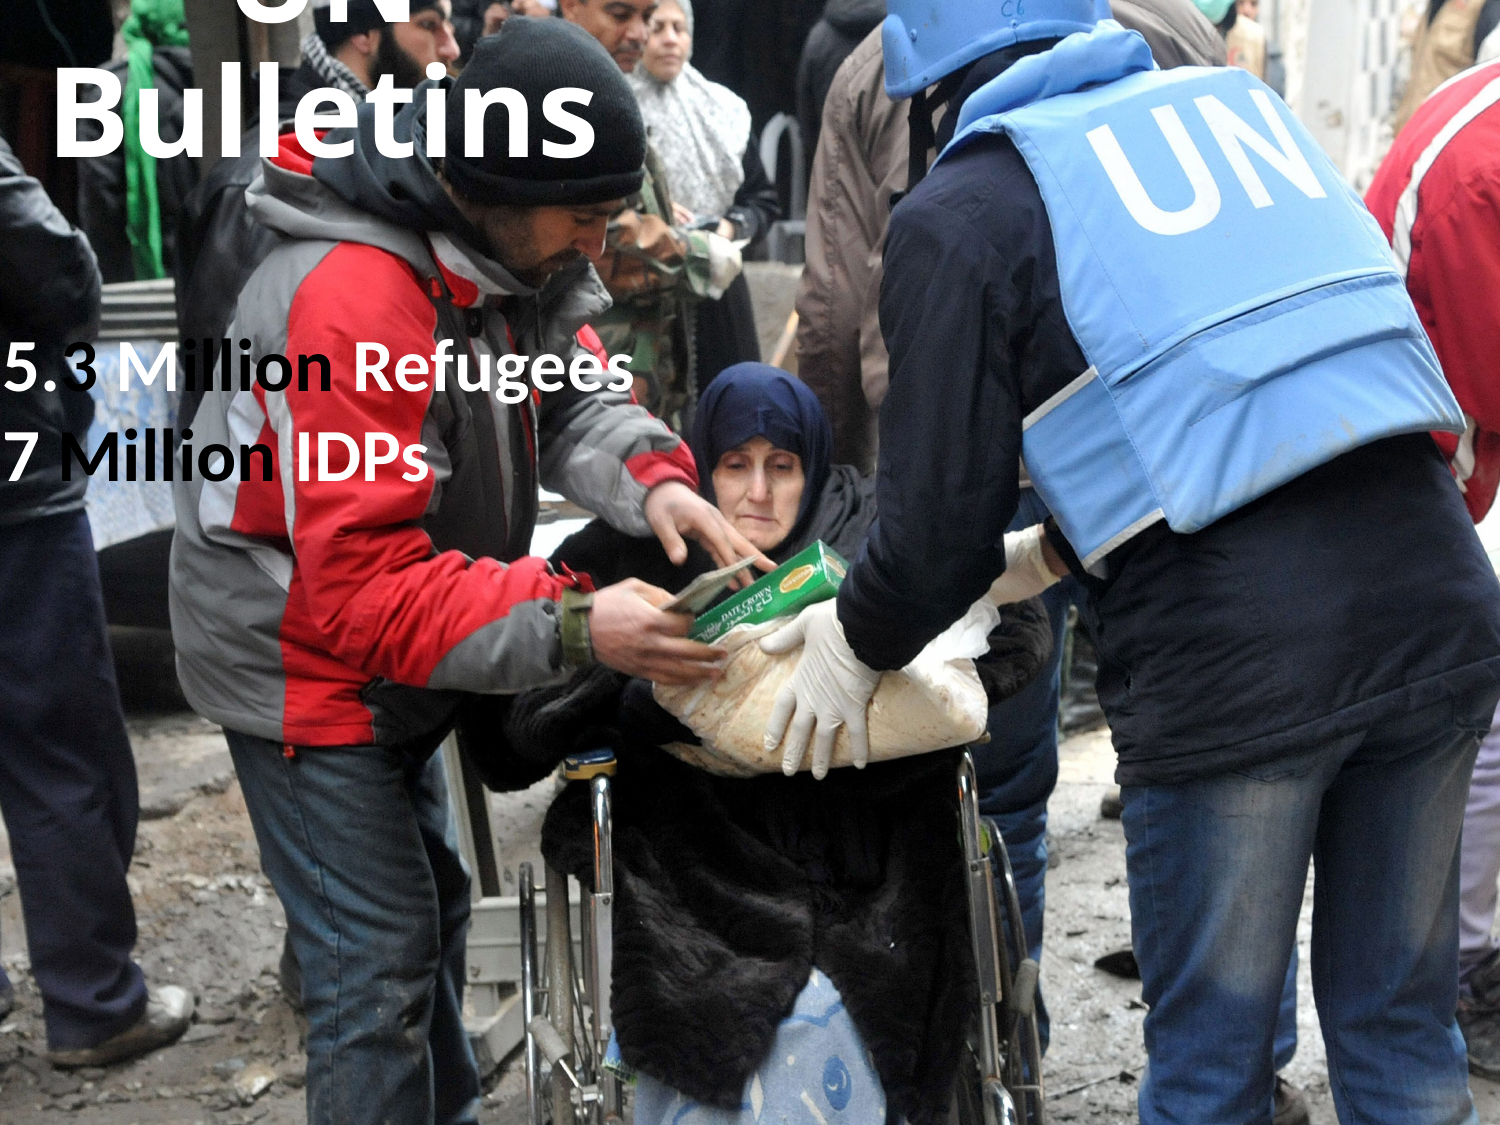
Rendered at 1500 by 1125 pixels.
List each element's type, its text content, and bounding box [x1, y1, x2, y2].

picture [0, 0, 1500, 1125]
title UN Bulletins [0, 17, 648, 193]
text_box 5.3 Million Refugees 7 Million IDPs [0, 308, 729, 504]
